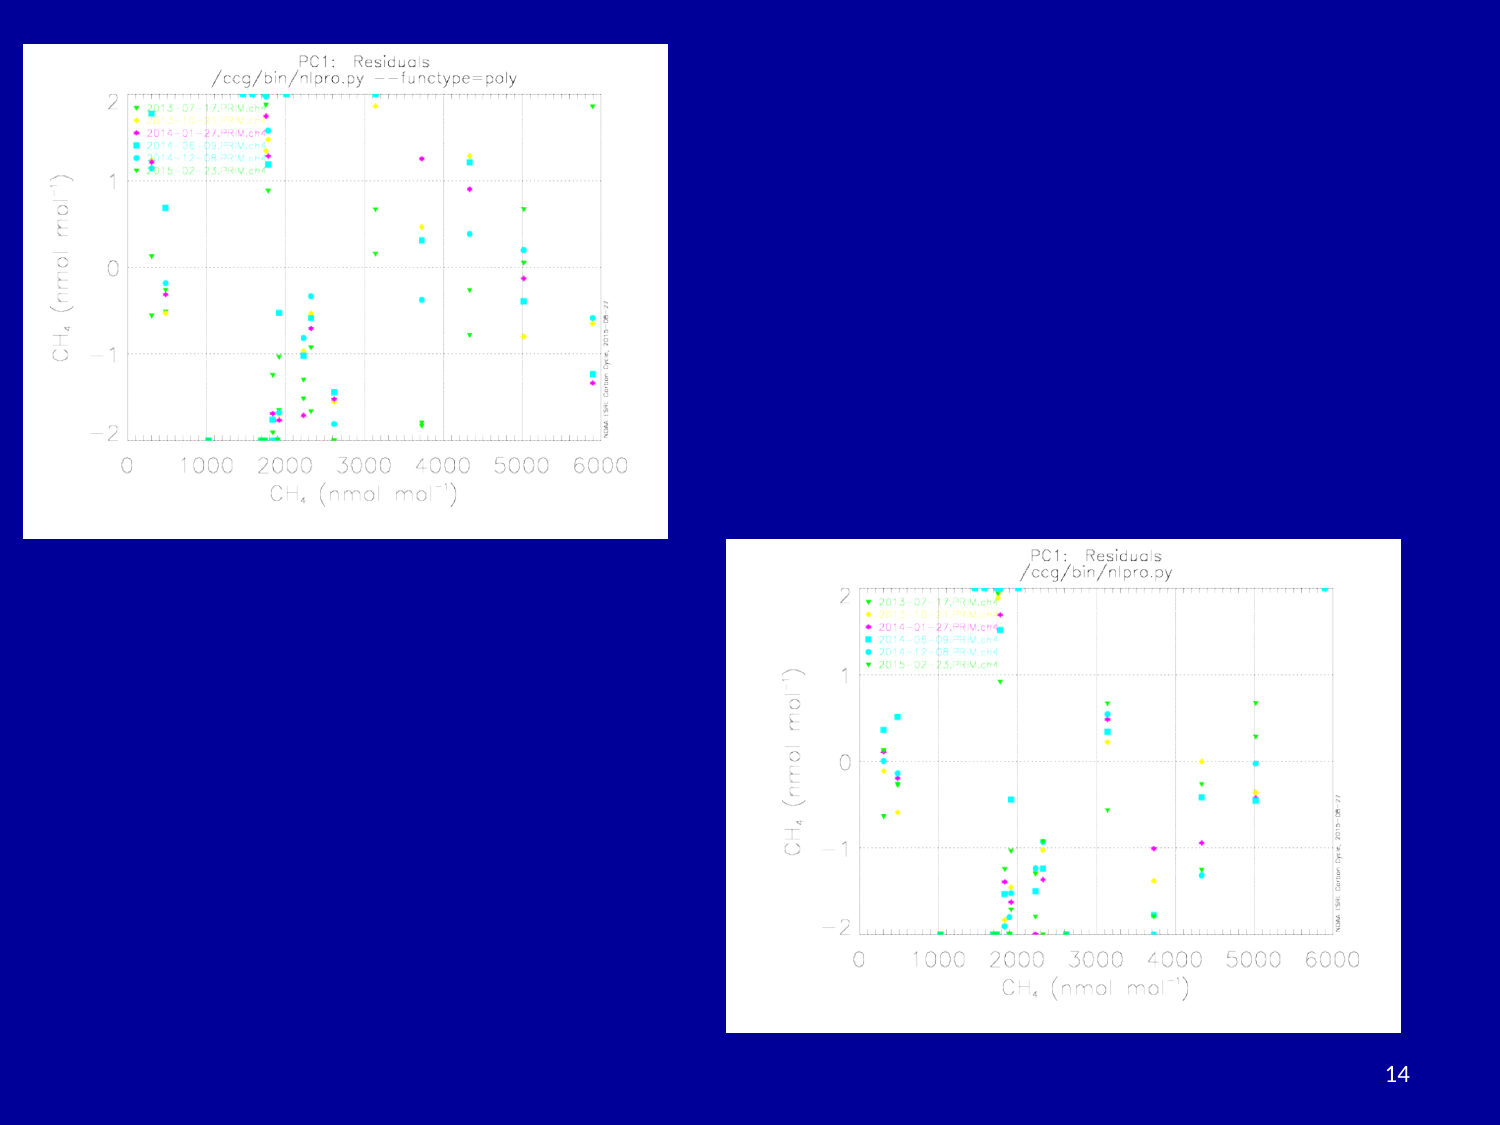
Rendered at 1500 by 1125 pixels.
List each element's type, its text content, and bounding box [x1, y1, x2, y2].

picture [23, 0, 668, 615]
slide_number 14 [1316, 1042, 1425, 1103]
picture [726, 447, 1400, 1124]
